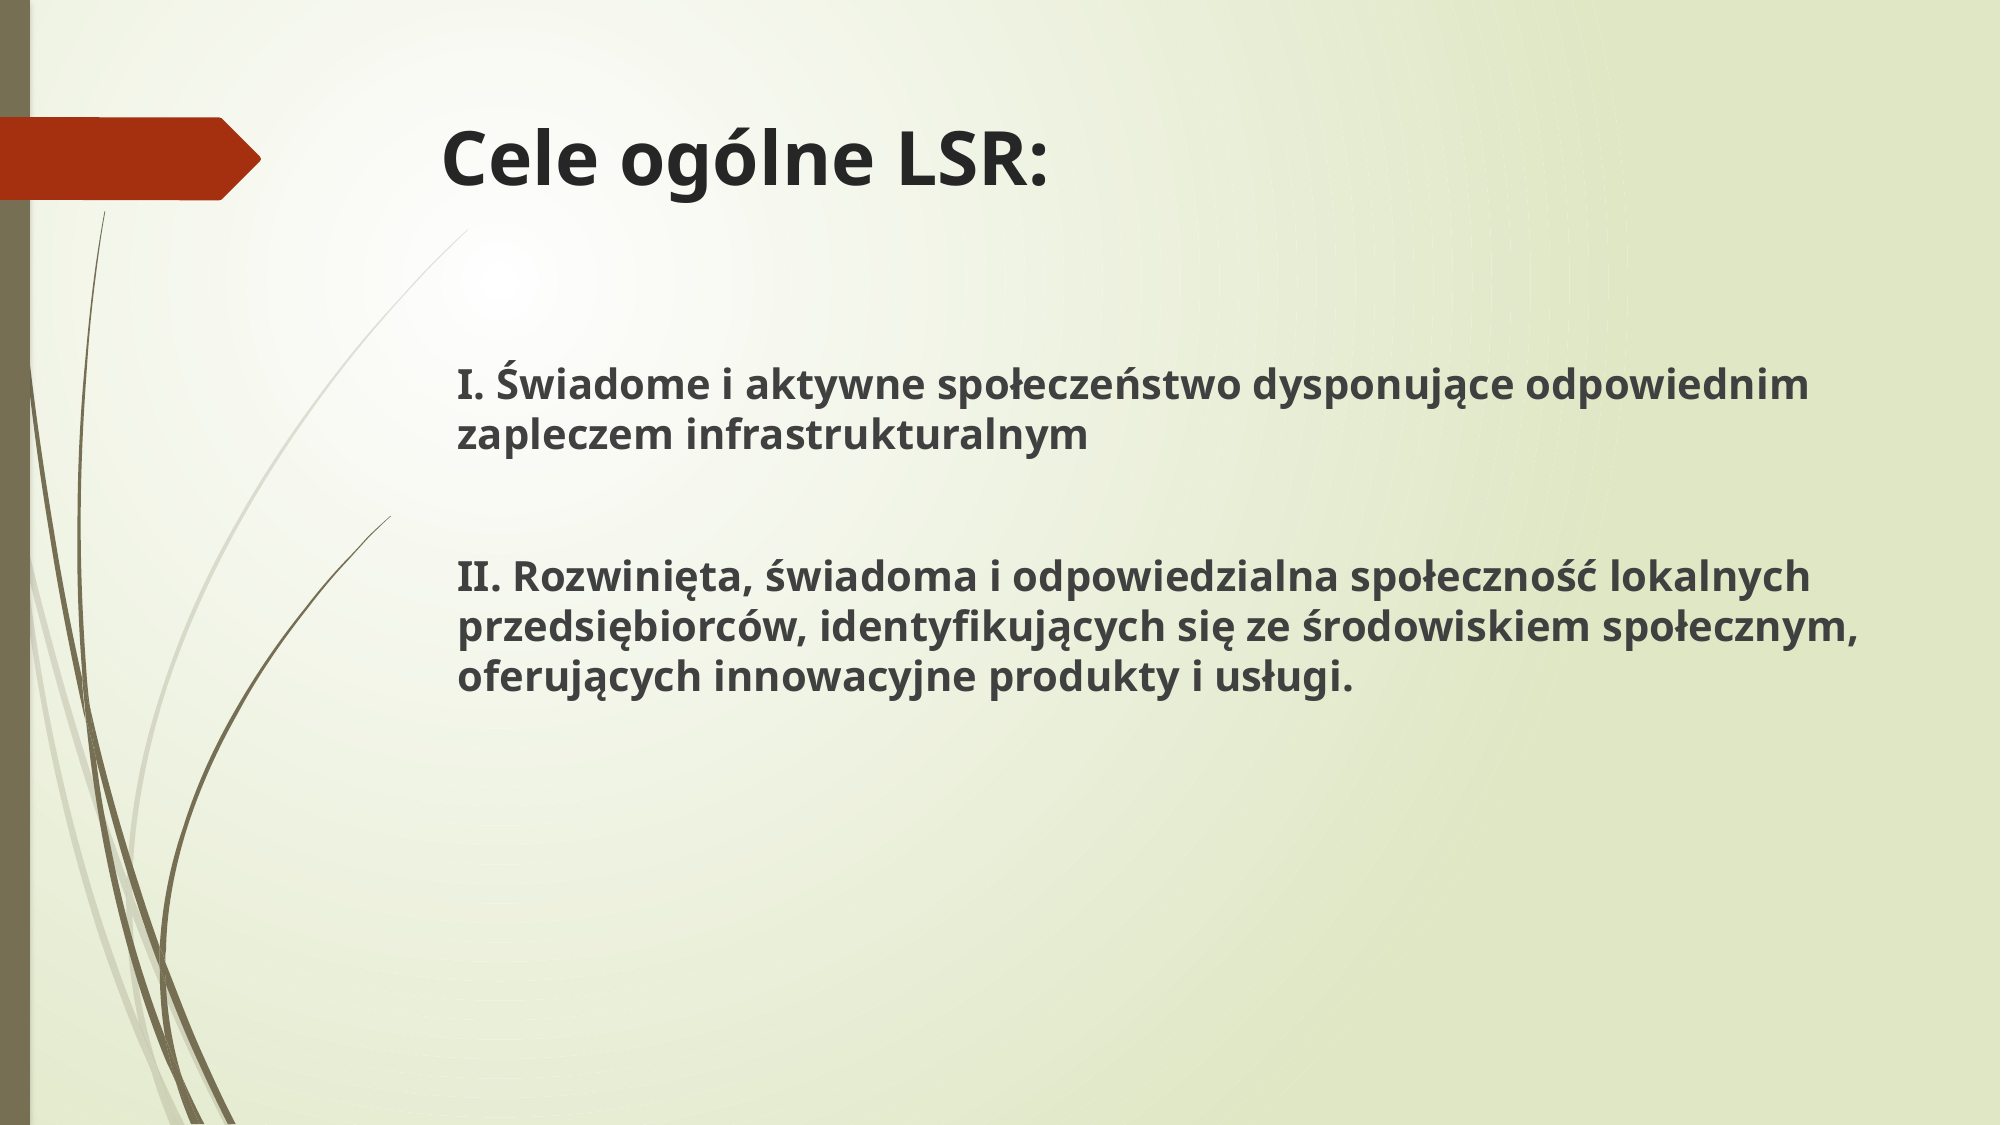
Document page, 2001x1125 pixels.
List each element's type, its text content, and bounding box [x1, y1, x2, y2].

list I. Świadome i aktywne społeczeństwo dysponujące odpowiednim zapleczem infrastrukturalnym II. Rozwinięta, świadoma i odpowiedzialna społeczność lokalnych przedsiębiorców, identyfikujących się ze środowiskiem społecznym, oferujących innowacyjne produkty i usługi. [424, 350, 1888, 970]
title Cele ogólne LSR: [425, 102, 1888, 313]
